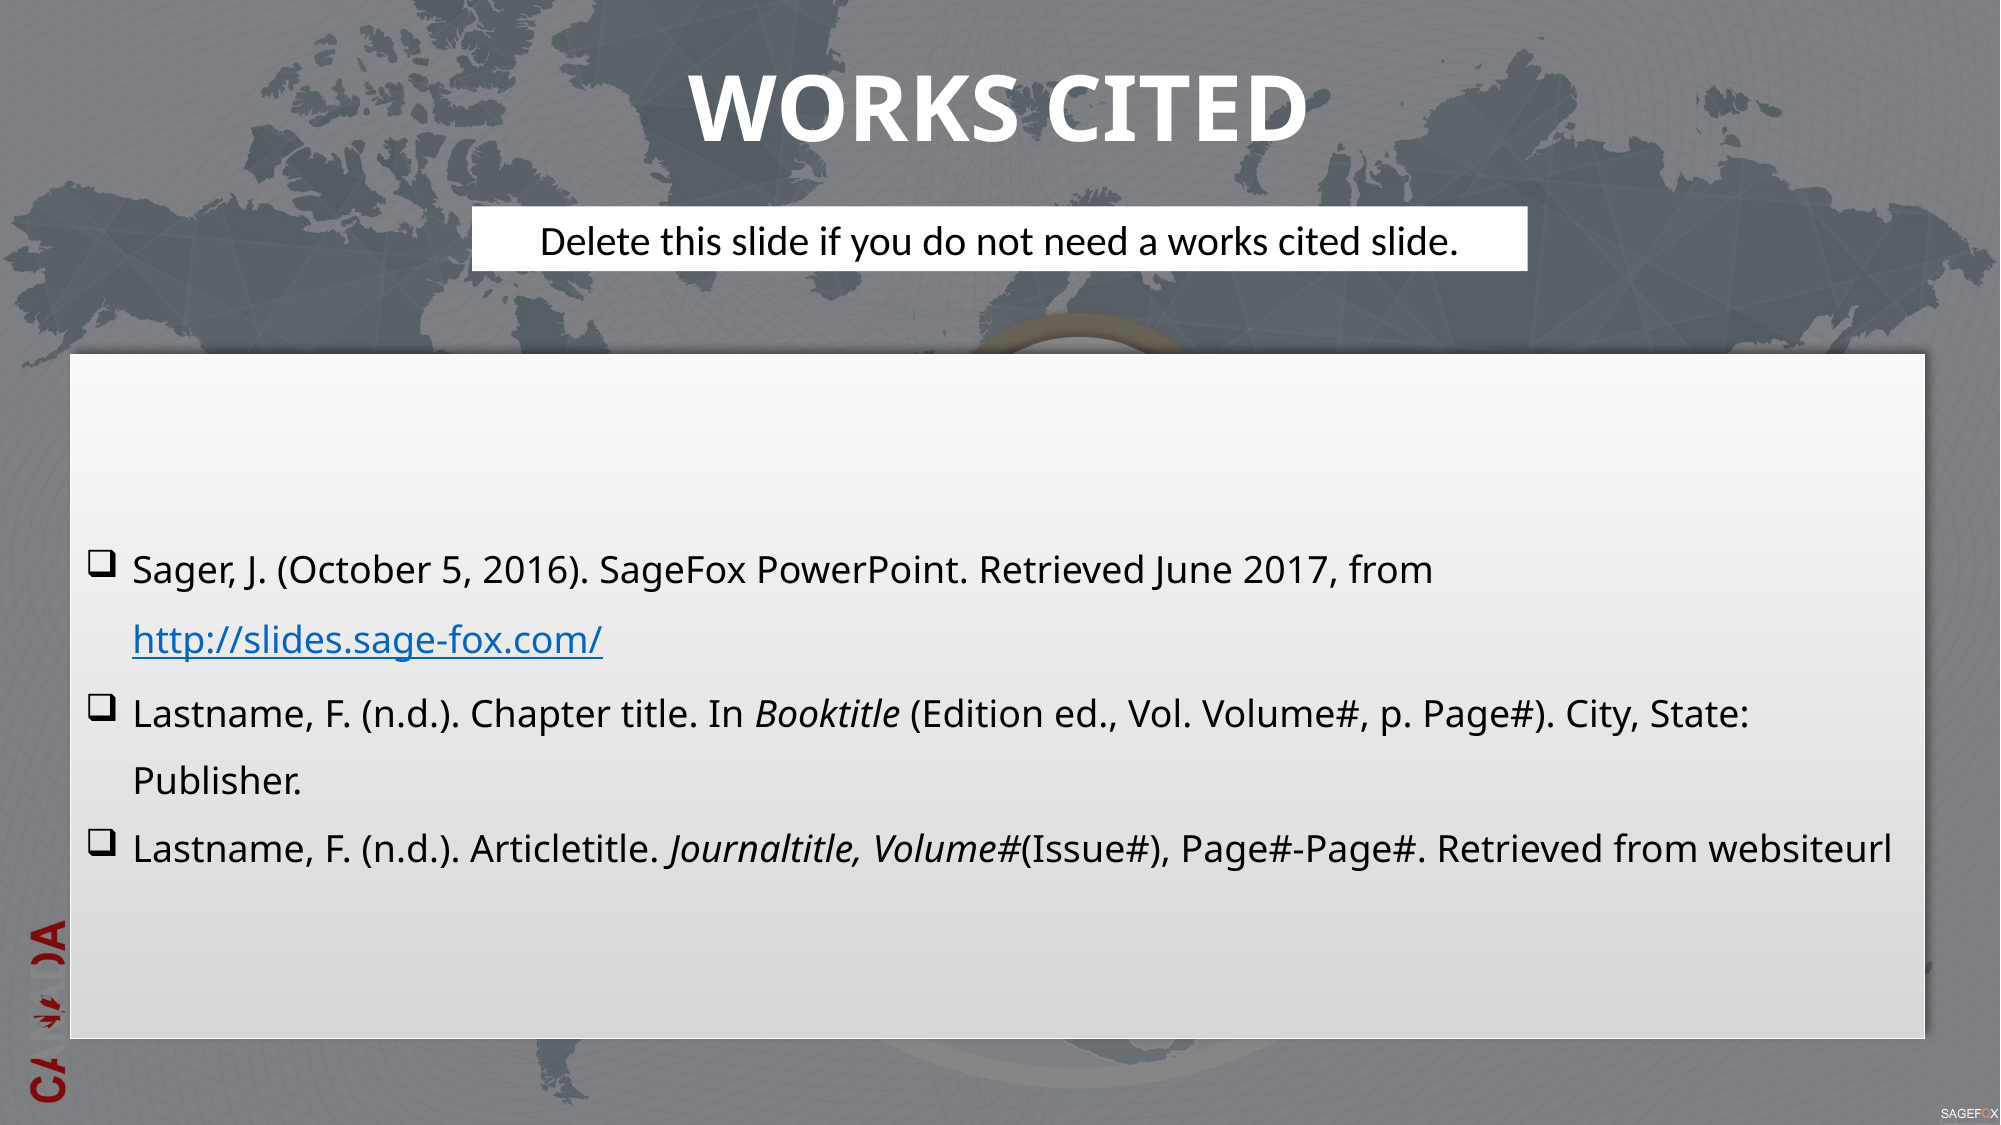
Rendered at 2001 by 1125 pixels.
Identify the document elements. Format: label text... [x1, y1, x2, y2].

text_box WORKS CITED [548, 42, 1452, 167]
text_box Sager, J. (October 5, 2016). SageFox PowerPoint. Retrieved June 2017, from http://slides.sage-fox.com/ Lastname, F. (n.d.). Chapter title. In Booktitle (Edition ed., Vol. Volume#, p. Page#). City, State: Publisher. Lastname, F. (n.d.). Articletitle. Journaltitle, Volume#(Issue#), Page#-Page#. Retrieved from websiteurl [70, 354, 1925, 1039]
text_box Delete this slide if you do not need a works cited slide. [472, 206, 1528, 272]
picture [0, 0, 2001, 1125]
